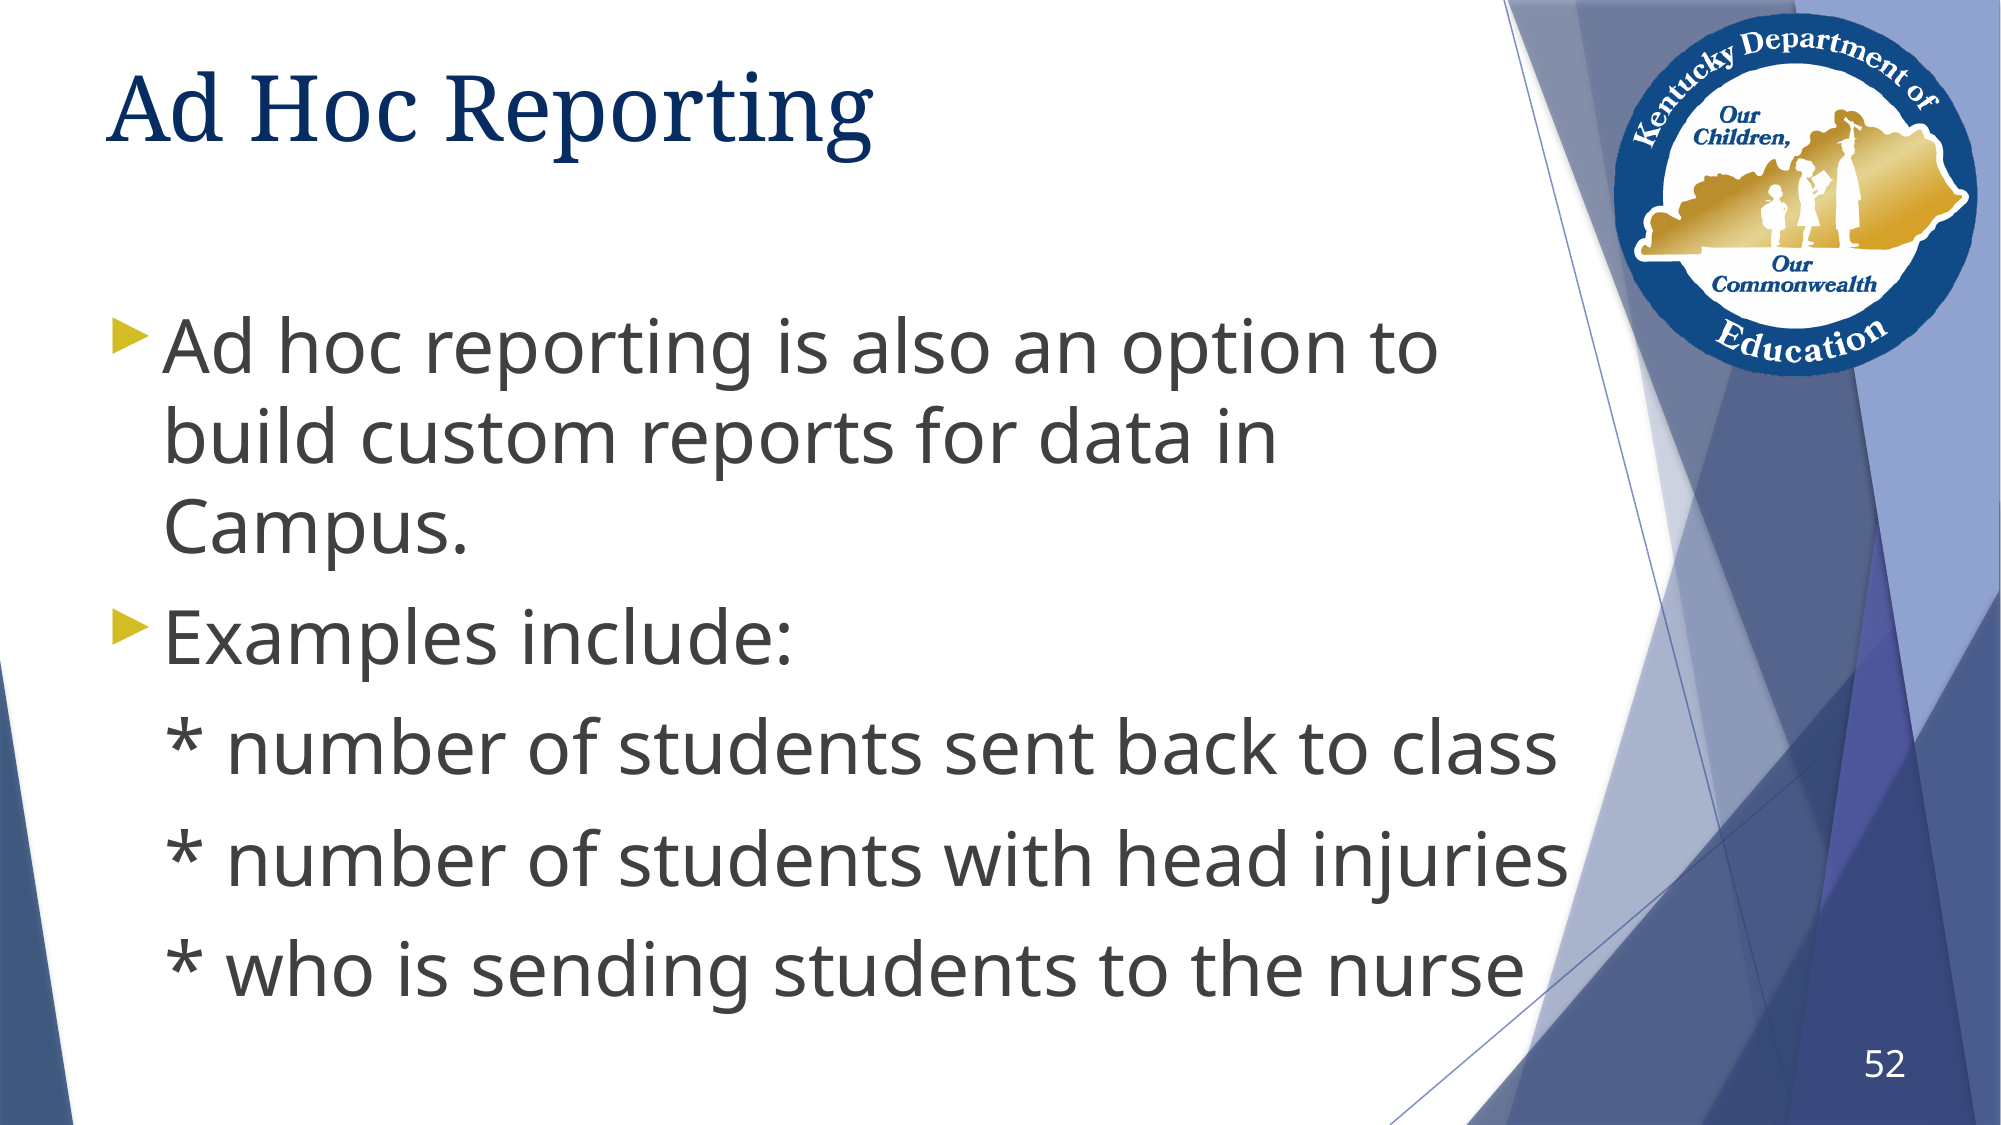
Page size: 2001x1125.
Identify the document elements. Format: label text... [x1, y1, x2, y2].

title Ad Hoc Reporting [91, 42, 1502, 259]
picture [1598, 0, 1989, 390]
list Ad hoc reporting is also an option to build custom reports for data in Campus. Examples include: * number of students sent back to class * number of students with head injuries * who is sending students to the nurse [91, 290, 1599, 1095]
slide_number 52 [1809, 1035, 1922, 1096]
